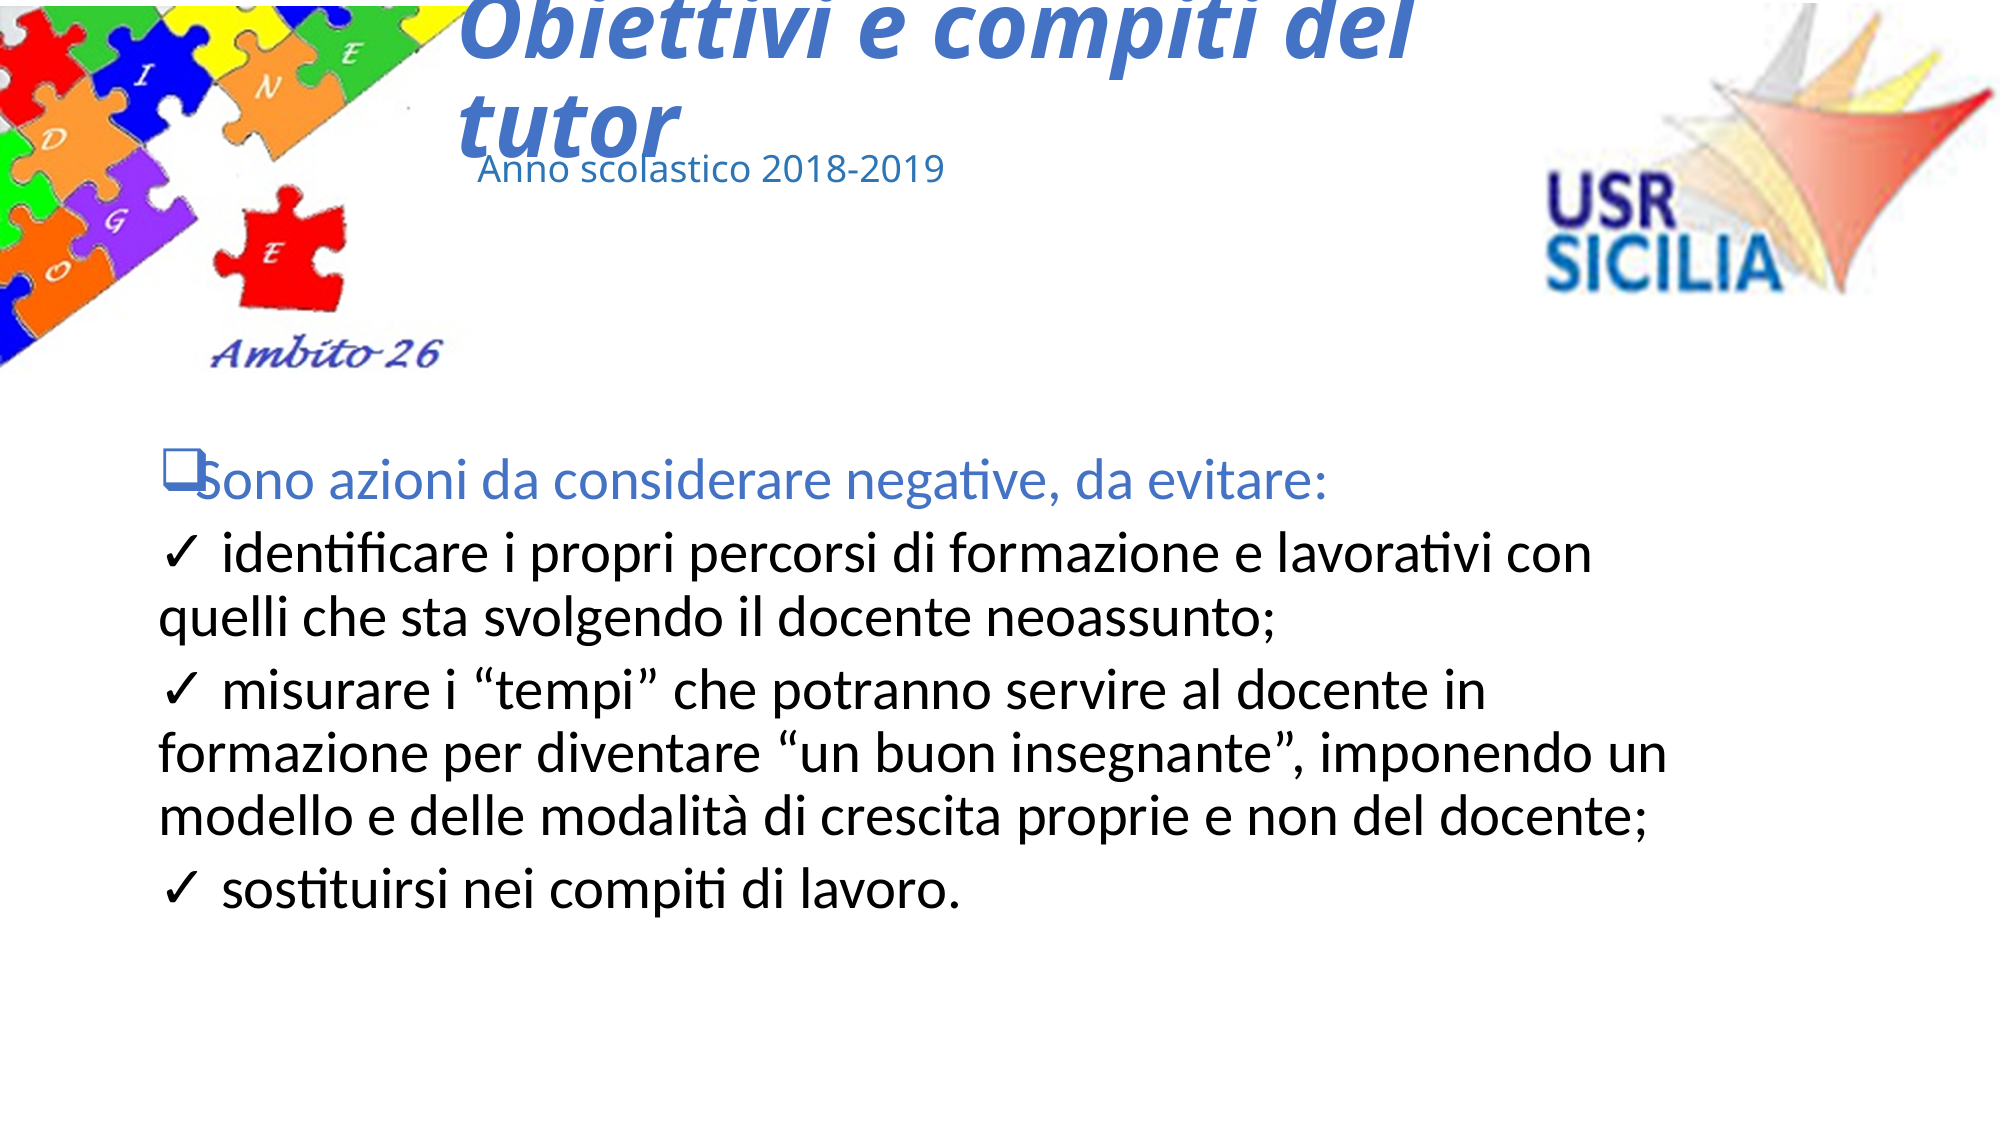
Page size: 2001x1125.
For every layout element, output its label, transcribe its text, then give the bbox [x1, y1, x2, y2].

text_box Anno scolastico 2018-2019 [482, 138, 961, 198]
list Sono azioni da considerare negative, da evitare: ✓ identificare i propri percorsi di formazione e lavorativi con quelli che sta svolgendo il docente neoassunto; ✓ misurare i “tempi” che potranno servire al docente in formazione per diventare “un buon insegnante”, imponendo un modello e delle modalità di crescita proprie e non del docente; ✓ sostituirsi nei compiti di lavoro. [143, 399, 1706, 988]
picture [0, 6, 482, 373]
title Obiettivi e compiti del tutor [482, 18, 1502, 139]
picture [1516, 3, 2000, 308]
